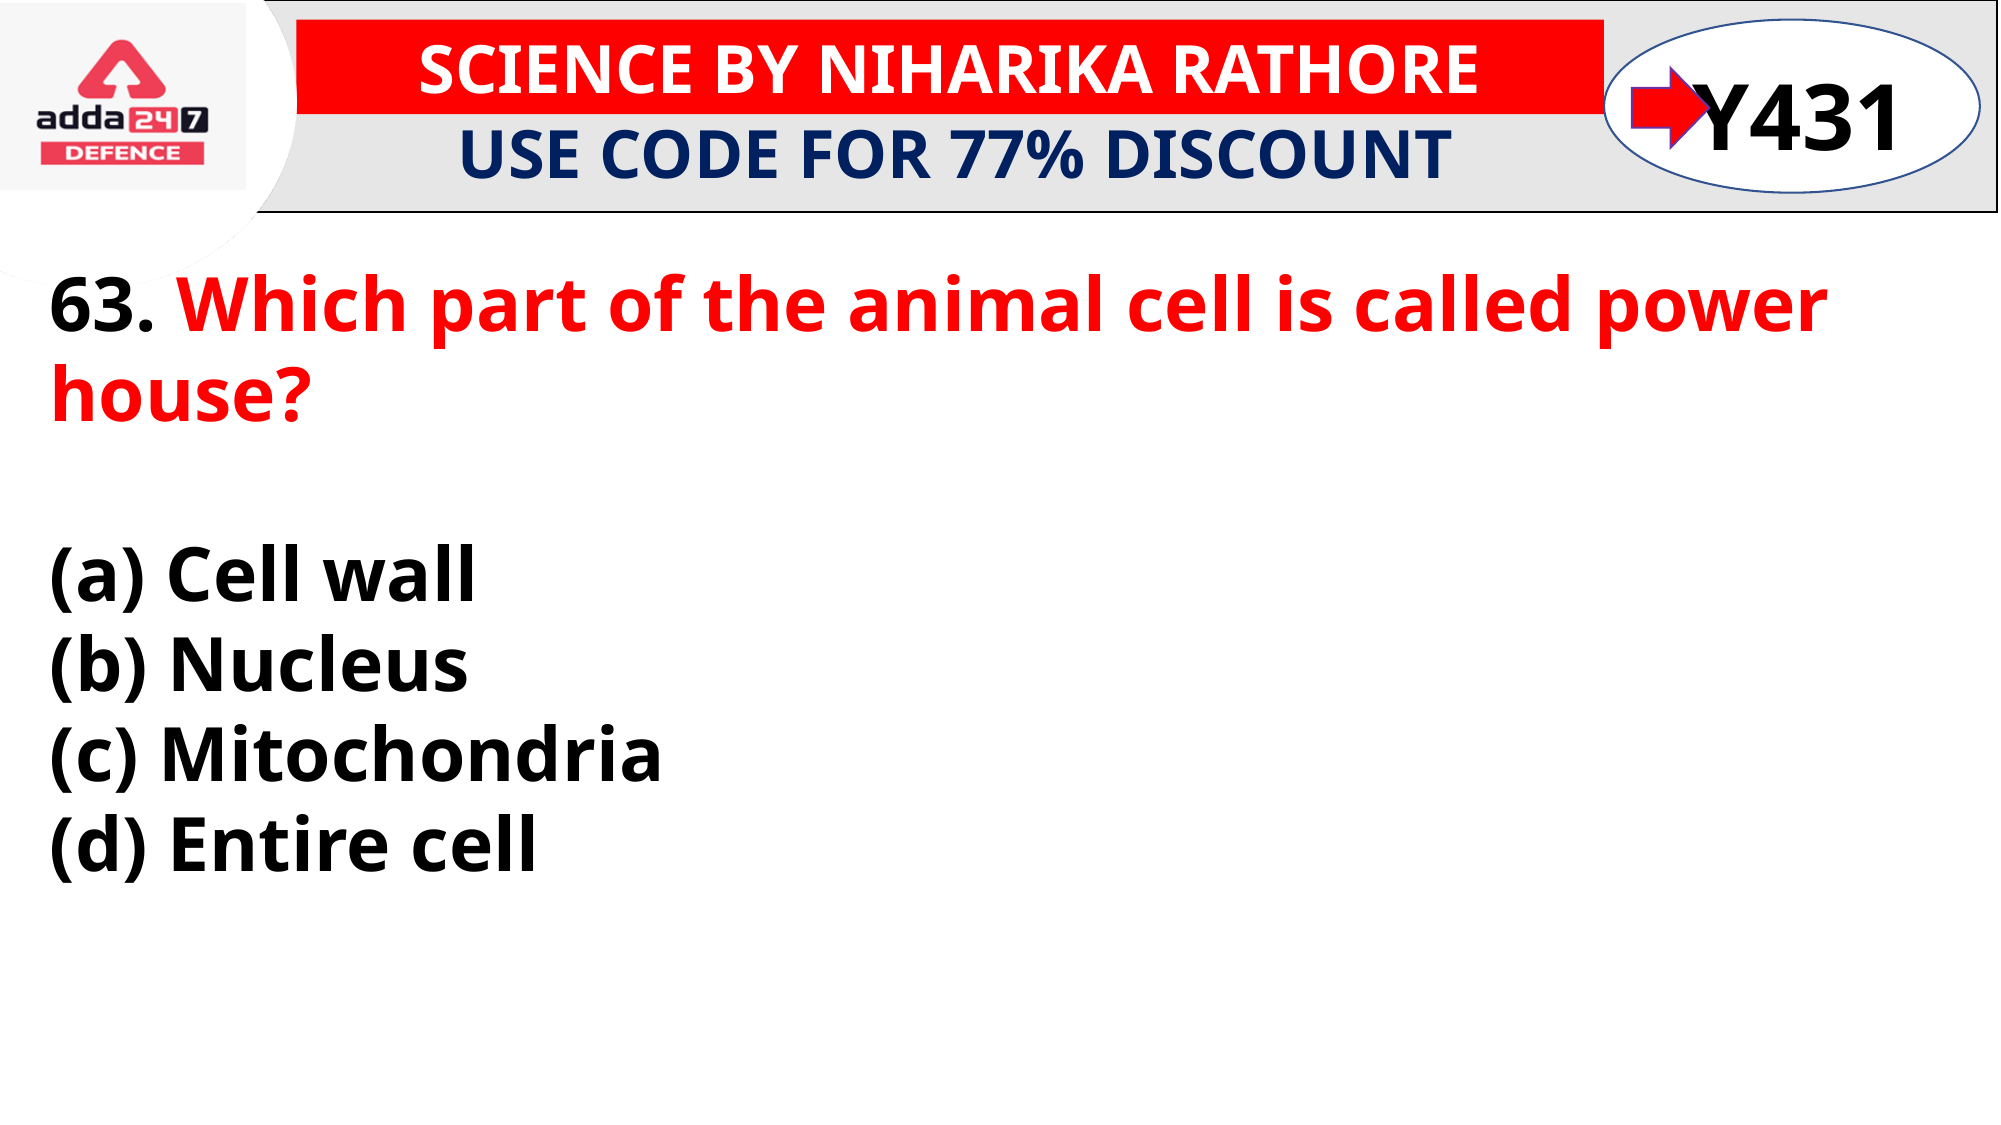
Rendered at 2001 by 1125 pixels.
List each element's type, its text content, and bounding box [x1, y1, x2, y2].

text_box SCIENCE BY NIHARIKA RATHORE [297, 19, 1604, 115]
text_box Y431 [1606, 51, 2000, 177]
text_box [1680, 177, 1904, 194]
picture [0, 0, 297, 289]
text_box [297, 115, 1998, 213]
text_box USE CODE FOR 77% DISCOUNT [297, 104, 1601, 199]
text_box [297, 0, 1998, 93]
text_box 63. Which part of the animal cell is called power house? (a) Cell wall (b) Nucleus (c) Mitochondria (d) Entire cell [35, 249, 1874, 895]
text_box [1644, 18, 1939, 51]
text_box [1630, 65, 1711, 151]
